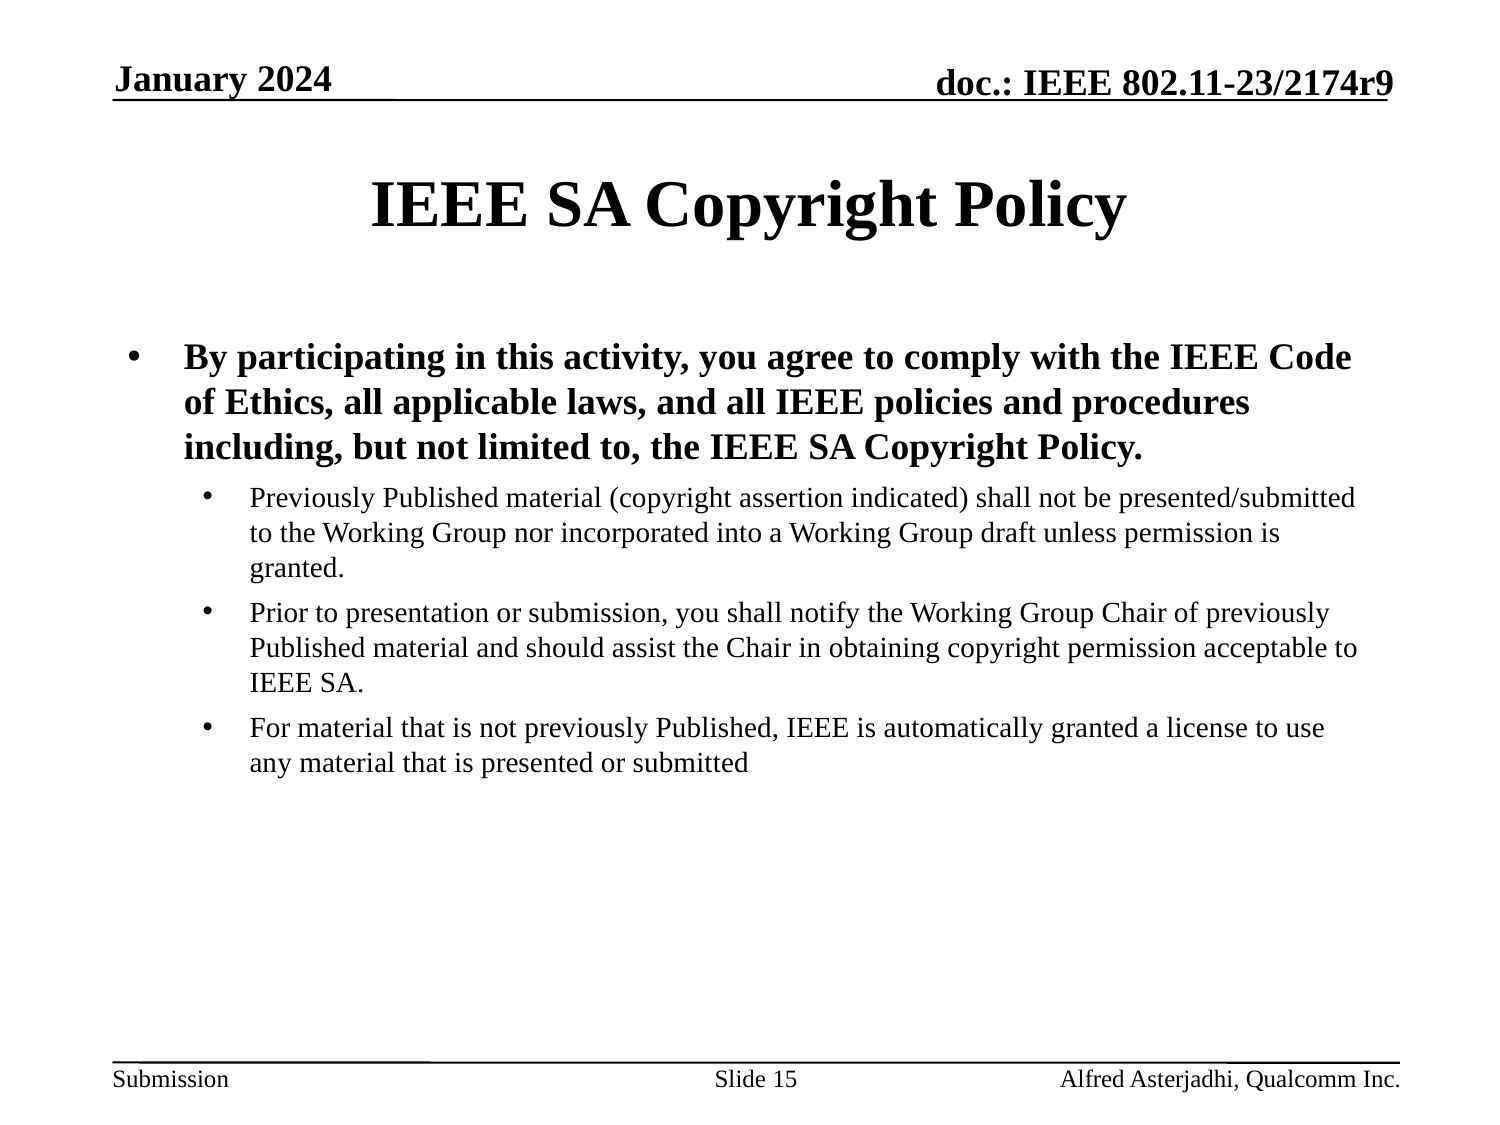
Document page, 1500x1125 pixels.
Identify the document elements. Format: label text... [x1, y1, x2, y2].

footer Alfred Asterjadhi, Qualcomm Inc. [878, 1061, 1402, 1093]
list By participating in this activity, you agree to comply with the IEEE Code of Ethics, all applicable laws, and all IEEE policies and procedures including, but not limited to, the IEEE SA Copyright Policy. Previously Published material (copyright assertion indicated) shall not be presented/submitted to the Working Group nor incorporated into a Working Group draft unless permission is granted. Prior to presentation or submission, you shall notify the Working Group Chair of previously Published material and should assist the Chair in obtaining copyright permission acceptable to IEEE SA. For material that is not previously Published, IEEE is automatically granted a license to use any material that is presented or submitted [112, 324, 1388, 1000]
title IEEE SA Copyright Policy [112, 112, 1388, 288]
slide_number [114, 54, 423, 100]
slide_number Slide 15 [712, 1061, 800, 1123]
